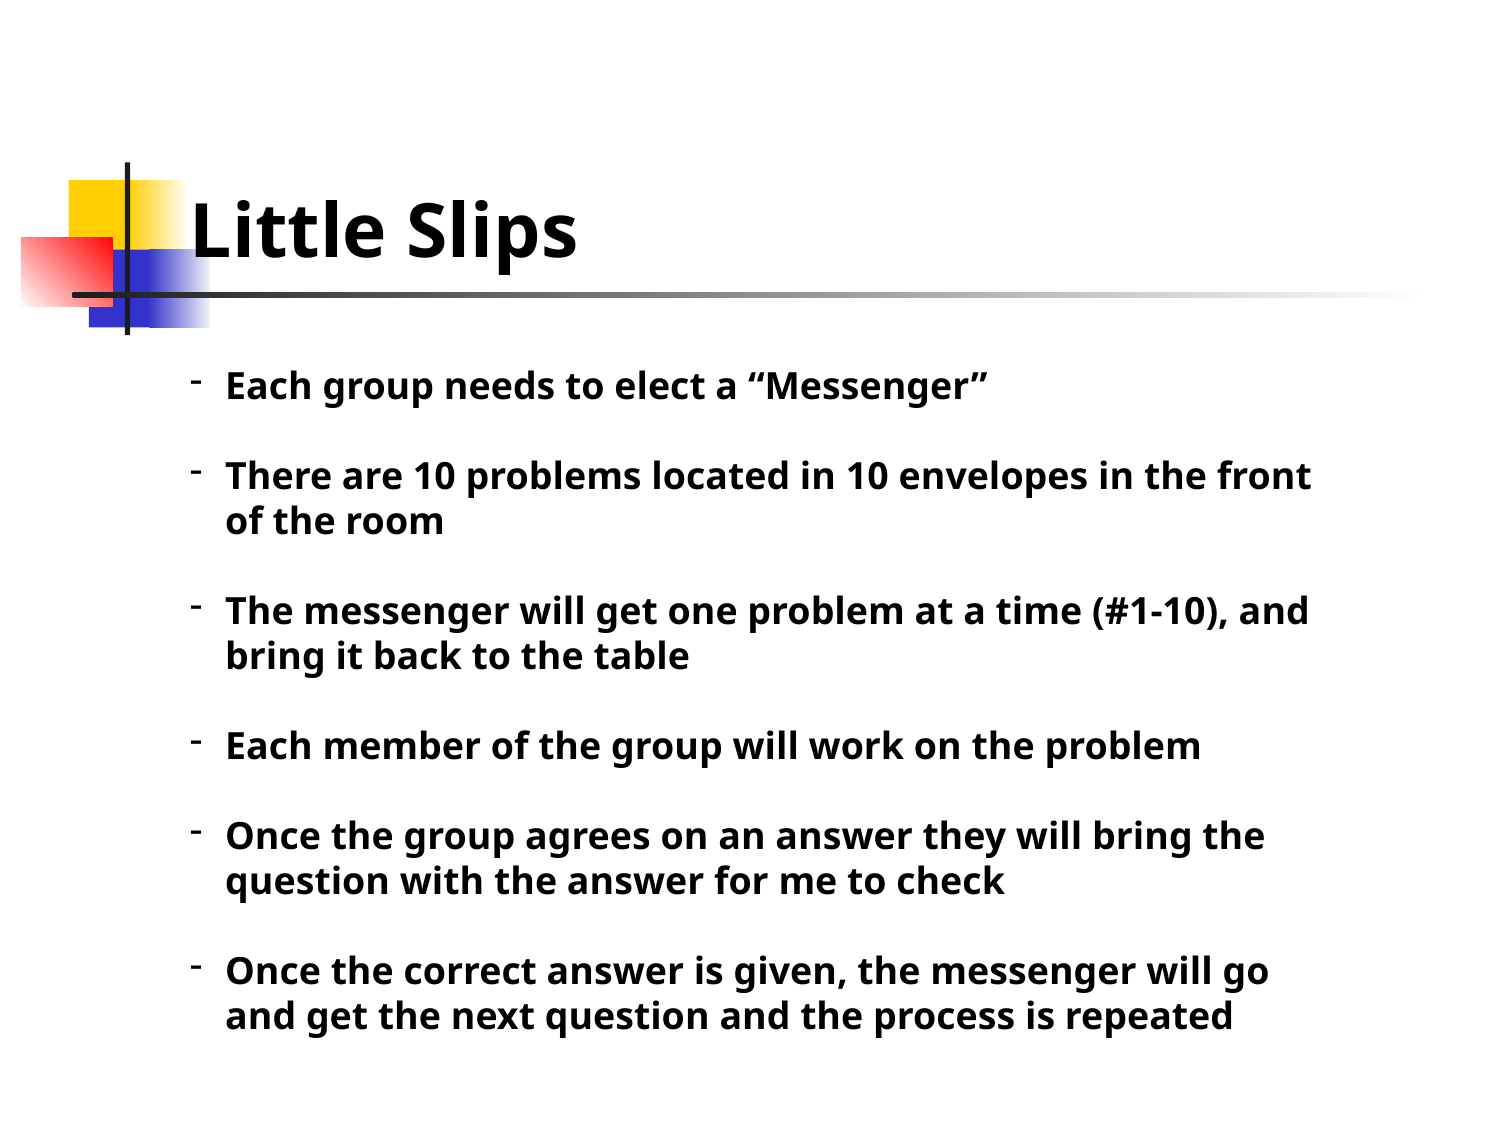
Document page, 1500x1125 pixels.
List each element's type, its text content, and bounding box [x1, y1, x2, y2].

text_box Little Slips Each group needs to elect a “Messenger” There are 10 problems located in 10 envelopes in the front of the room The messenger will get one problem at a time (#1-10), and bring it back to the table Each member of the group will work on the problem Once the group agrees on an answer they will bring the question with the answer for me to check Once the correct answer is given, the messenger will go and get the next question and the process is repeated [174, 174, 1350, 1045]
